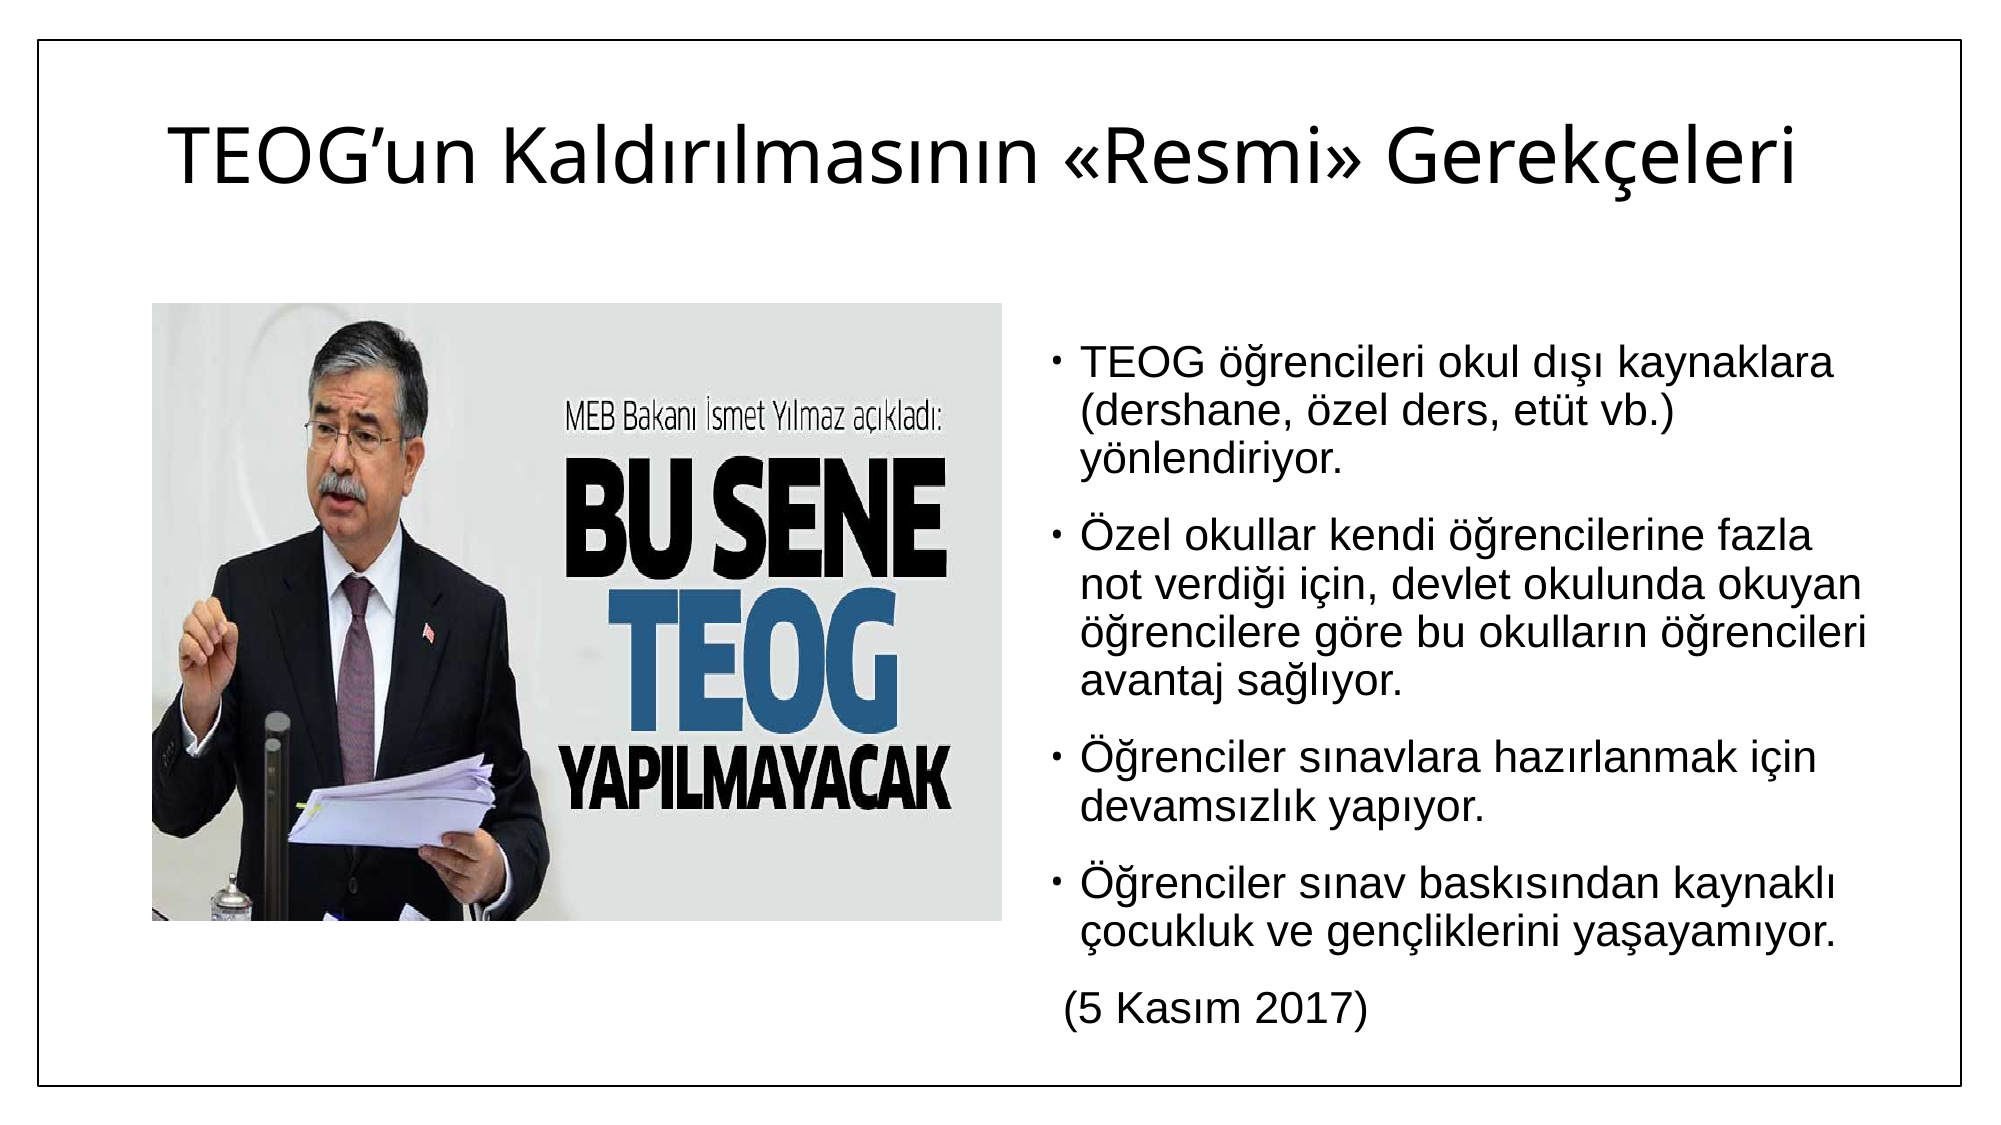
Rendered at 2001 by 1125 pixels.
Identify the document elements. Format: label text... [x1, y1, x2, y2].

title TEOG’un Kaldırılmasının «Resmi» Gerekçeleri [152, 99, 1895, 218]
list TEOG öğrencileri okul dışı kaynaklara (dershane, özel ders, etüt vb.) yönlendiriyor. Özel okullar kendi öğrencilerine fazla not verdiği için, devlet okulunda okuyan öğrencilere göre bu okulların öğrencileri avantaj sağlıyor. Öğrenciler sınavlara hazırlanmak için devamsızlık yapıyor. Öğrenciler sınav baskısından kaynaklı çocukluk ve gençliklerini yaşayamıyor. (5 Kasım 2017) [1028, 248, 1895, 1044]
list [152, 303, 1002, 921]
